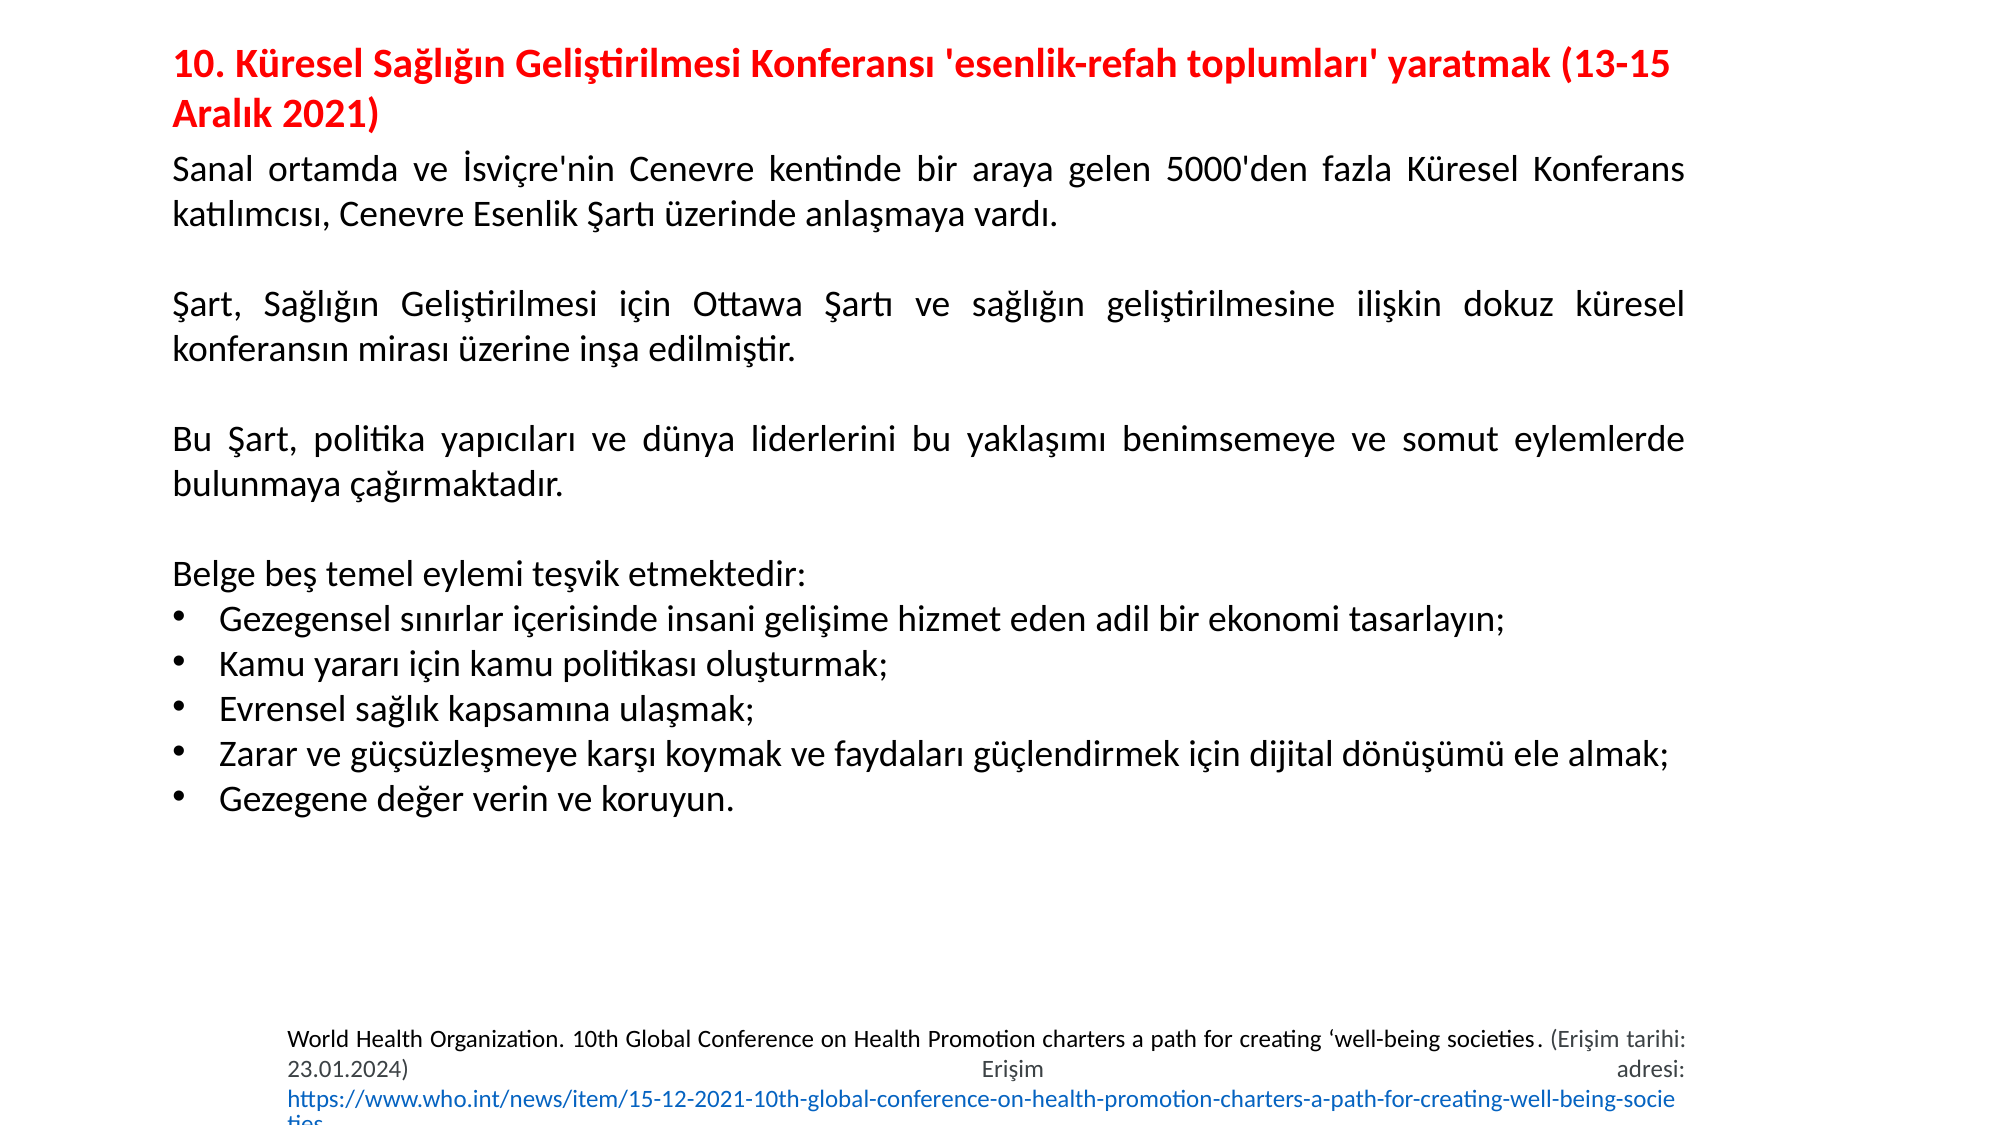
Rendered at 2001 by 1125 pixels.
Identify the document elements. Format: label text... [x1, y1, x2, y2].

text_box Sanal ortamda ve İsviçre'nin Cenevre kentinde bir araya gelen 5000'den fazla Küresel Konferans katılımcısı, Cenevre Esenlik Şartı üzerinde anlaşmaya vardı. Şart, Sağlığın Geliştirilmesi için Ottawa Şartı ve sağlığın geliştirilmesine ilişkin dokuz küresel konferansın mirası üzerine inşa edilmiştir. Bu Şart, politika yapıcıları ve dünya liderlerini bu yaklaşımı benimsemeye ve somut eylemlerde bulunmaya çağırmaktadır. [157, 136, 1702, 541]
text_box 10. Küresel Sağlığın Geliştirilmesi Konferansı 'esenlik-refah toplumları' yaratmak (13-15 Aralık 2021) [157, 28, 1702, 136]
text_box Belge beş temel eylemi teşvik etmektedir: Gezegensel sınırlar içerisinde insani gelişime hizmet eden adil bir ekonomi tasarlayın; Kamu yararı için kamu politikası oluşturmak; Evrensel sağlık kapsamına ulaşmak; Zarar ve güçsüzleşmeye karşı koymak ve faydaları güçlendirmek için dijital dönüşümü ele almak; Gezegene değer verin ve koruyun. [157, 541, 1702, 871]
text_box World Health Organization. 10th Global Conference on Health Promotion charters a path for creating ‘well-being societies. (Erişim tarihi: 23.01.2024) Erişim adresi: https://www.who.int/news/item/15-12-2021-10th-global-conference-on-health-promotion-charters-a-path-for-creating-well-being-societies [197, 1015, 1702, 1125]
